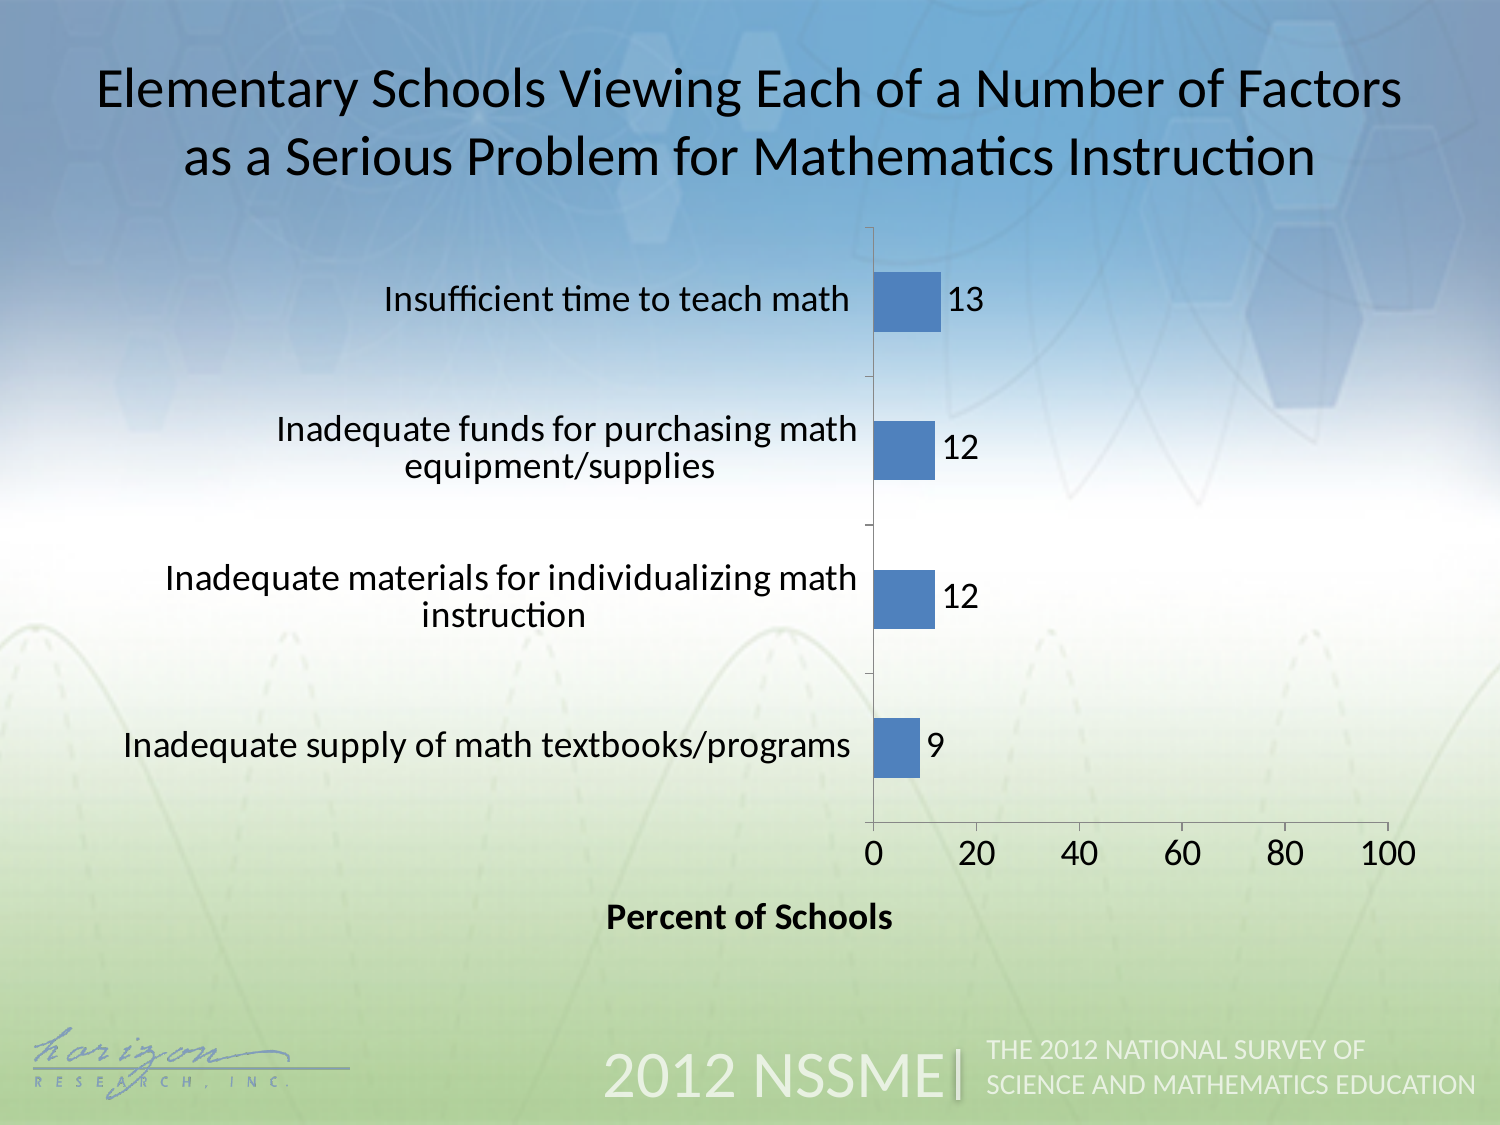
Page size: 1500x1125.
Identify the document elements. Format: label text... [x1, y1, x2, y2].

picture [0, 0, 1500, 1125]
text_box Elementary Schools Viewing Each of a Number of Factors as a Serious Problem for Mathematics Instruction [62, 24, 1438, 210]
chart [56, 212, 1444, 976]
